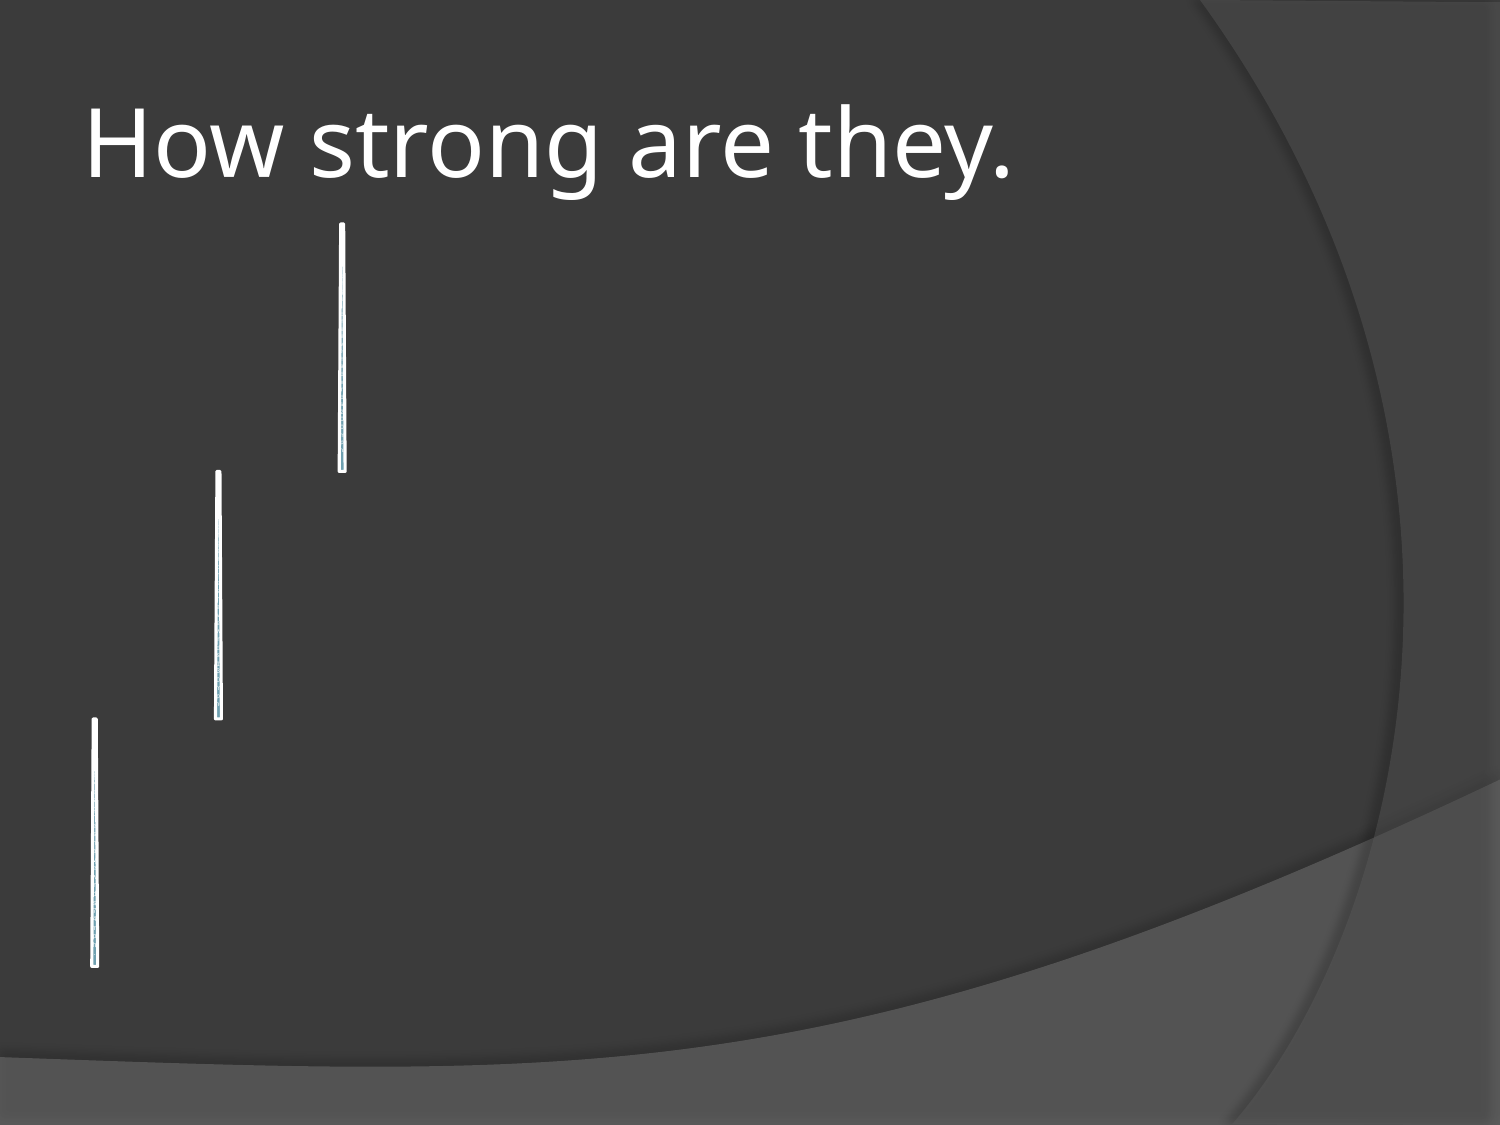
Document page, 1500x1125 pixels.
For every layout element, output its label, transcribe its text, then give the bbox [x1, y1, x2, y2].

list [74, 262, 1301, 1006]
title How strong are they. [75, 45, 1300, 233]
